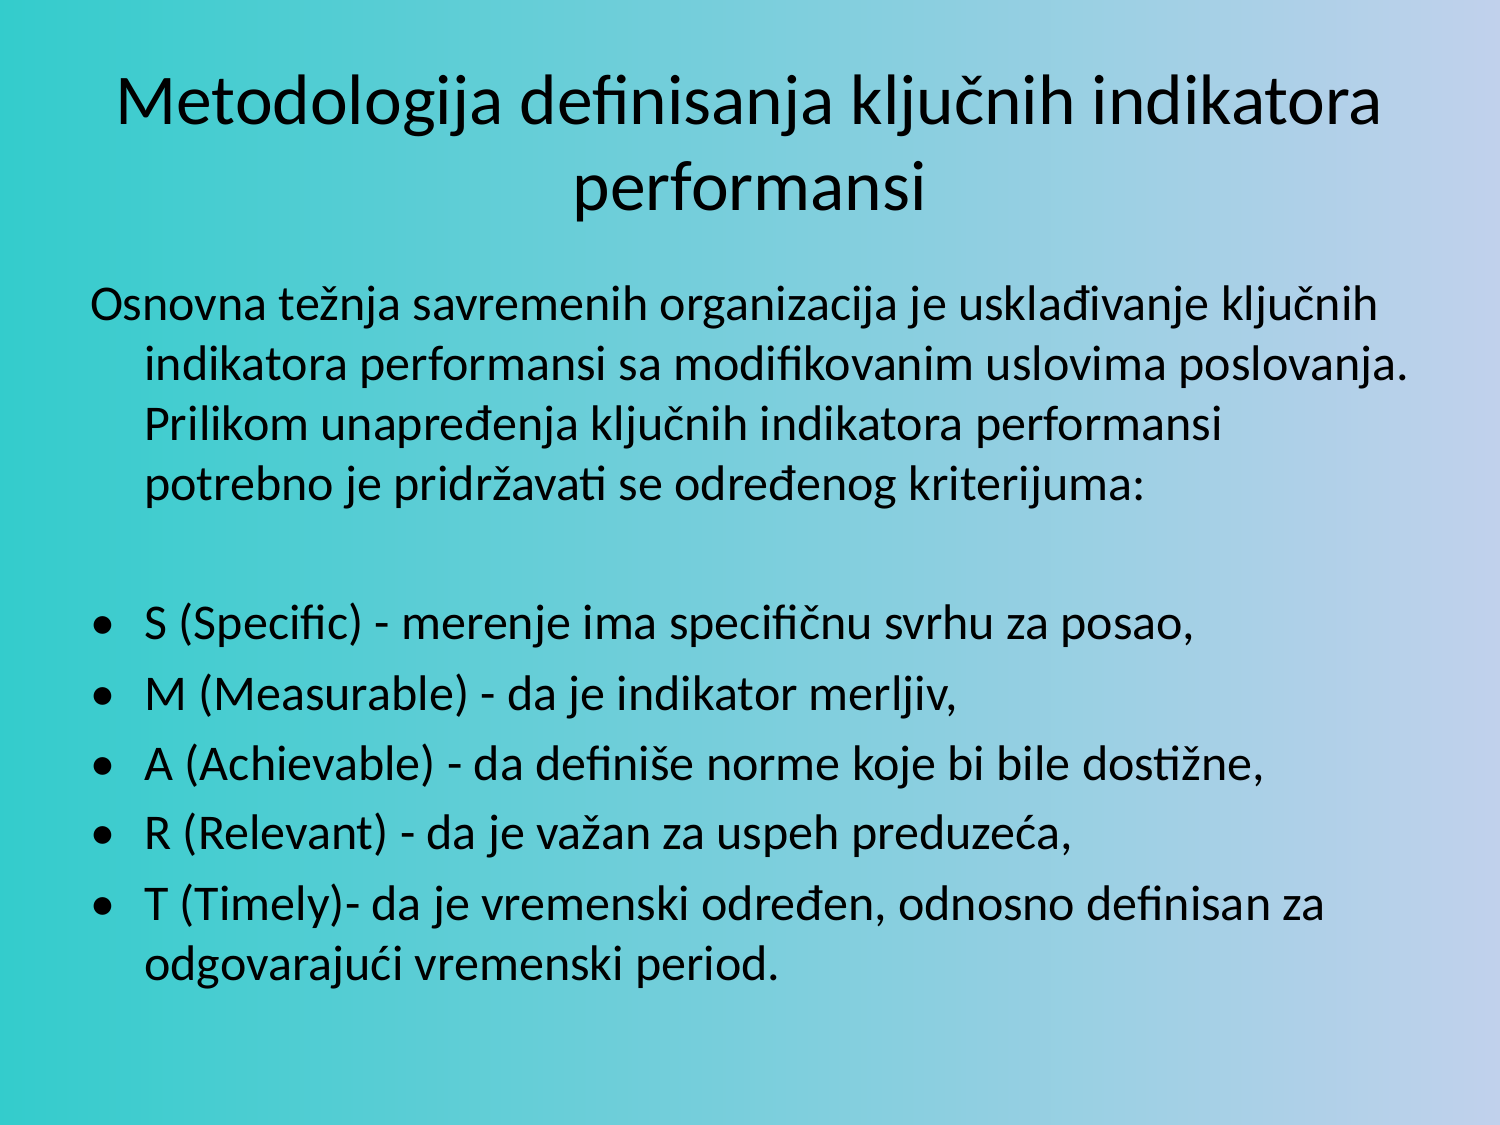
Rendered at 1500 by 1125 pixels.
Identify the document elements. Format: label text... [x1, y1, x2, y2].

list Osnovna težnja savremenih organizacija je usklađivanje ključnih indikatora performansi sa modifikovanim uslovima poslovanja. Prilikom unapređenja ključnih indikatora performansi potrebno je pridržavati se određenog kriterijuma: • S (Specific) - merenje ima specifičnu svrhu za posao, • M (Measurable) - da je indikator merljiv, • A (Achievable) - da definiše norme koje bi bile dostižne, • R (Relevant) - da je važan za uspeh preduzeća, • T (Timely)- da je vremenski određen, odnosno definisan za odgovarajući vremenski period. [75, 262, 1425, 1005]
title Metodologija definisanja ključnih indikatora performansi [75, 45, 1425, 233]
